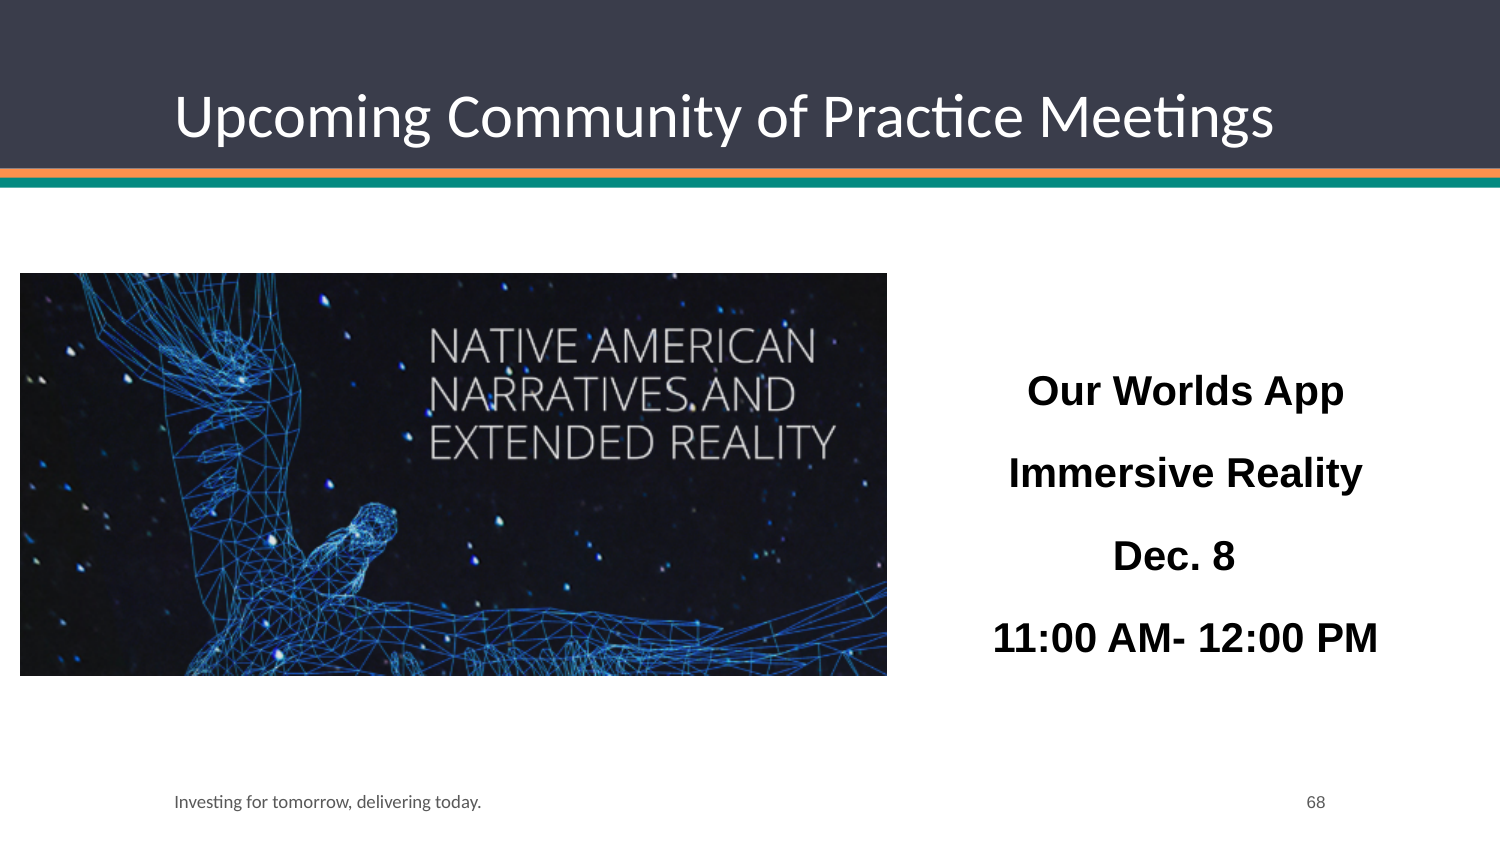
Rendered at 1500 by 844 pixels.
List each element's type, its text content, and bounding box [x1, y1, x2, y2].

footer Investing for tomorrow, delivering today. [159, 784, 928, 819]
list Our Worlds App Immersive Reality Dec. 8 11:00 AM- 12:00 PM [878, 273, 1494, 760]
picture [20, 272, 887, 676]
title Upcoming Community of Practice Meetings [159, 31, 1341, 159]
slide_number 68 [1171, 784, 1341, 819]
